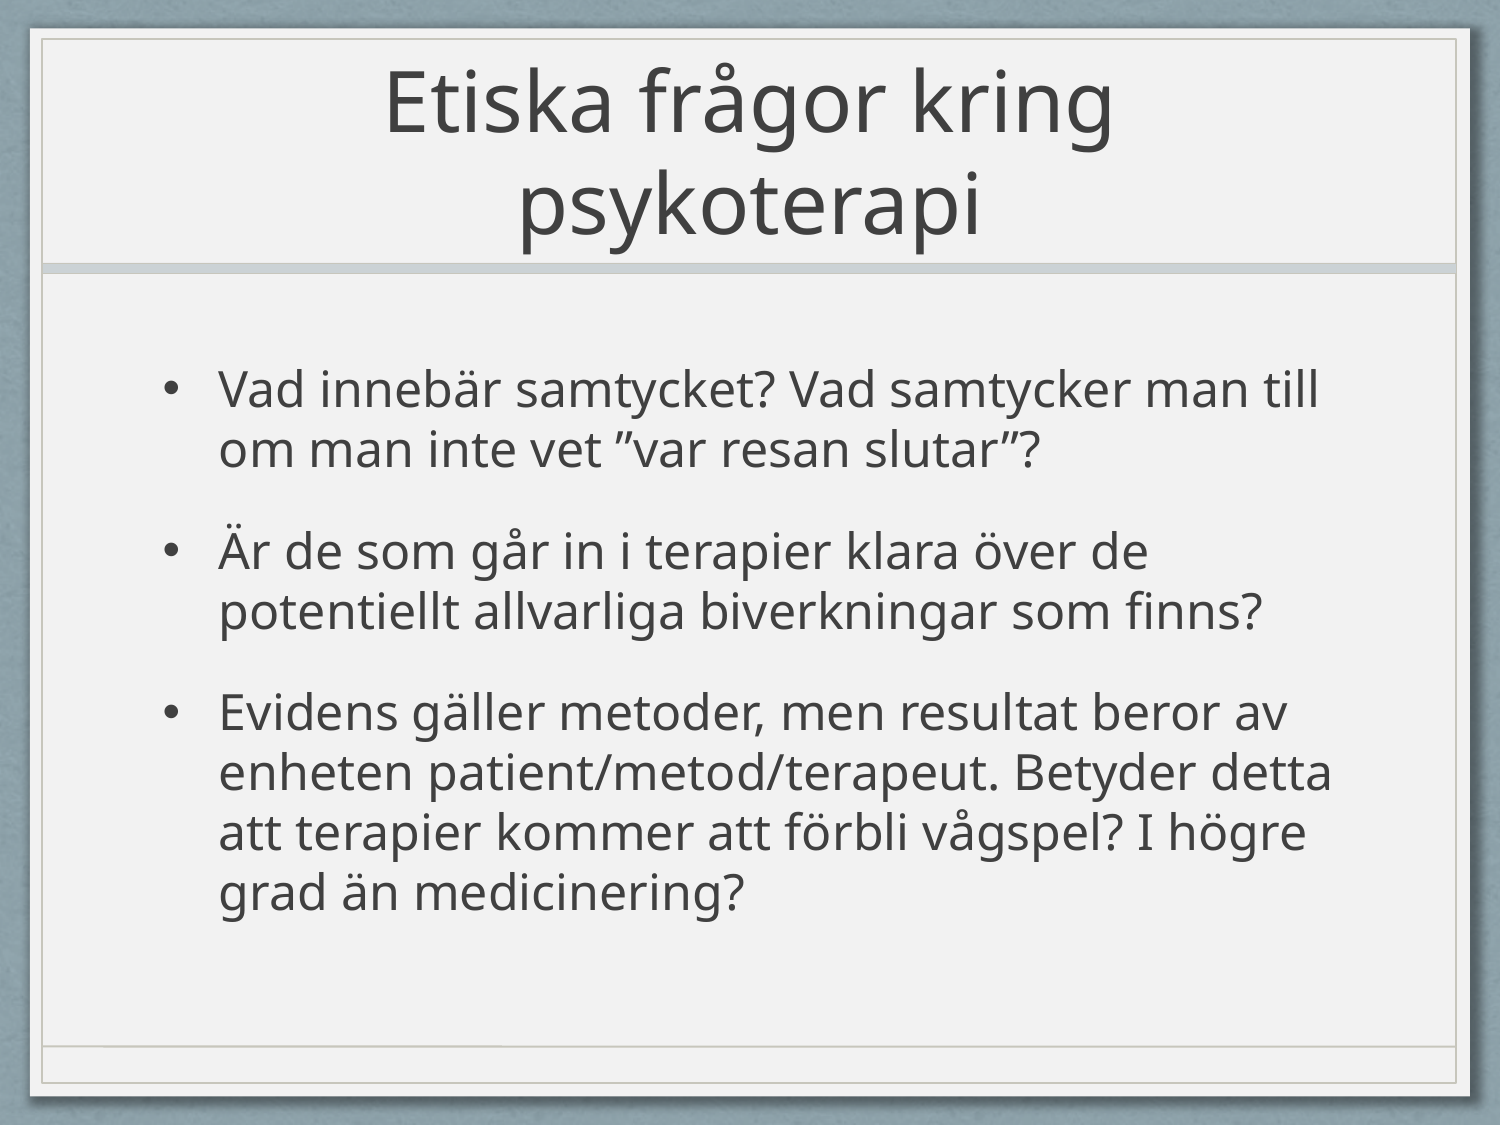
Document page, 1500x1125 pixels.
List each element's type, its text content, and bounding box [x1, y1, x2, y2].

list Vad innebär samtycket? Vad samtycker man till om man inte vet ”var resan slutar”? Är de som går in i terapier klara över de potentiellt allvarliga biverkningar som finns? Evidens gäller metoder, men resultat beror av enheten patient/metod/terapeut. Betyder detta att terapier kommer att förbli vågspel? I högre grad än medicinering? [147, 350, 1353, 995]
title Etiska frågor kring psykoterapi [147, 40, 1353, 260]
